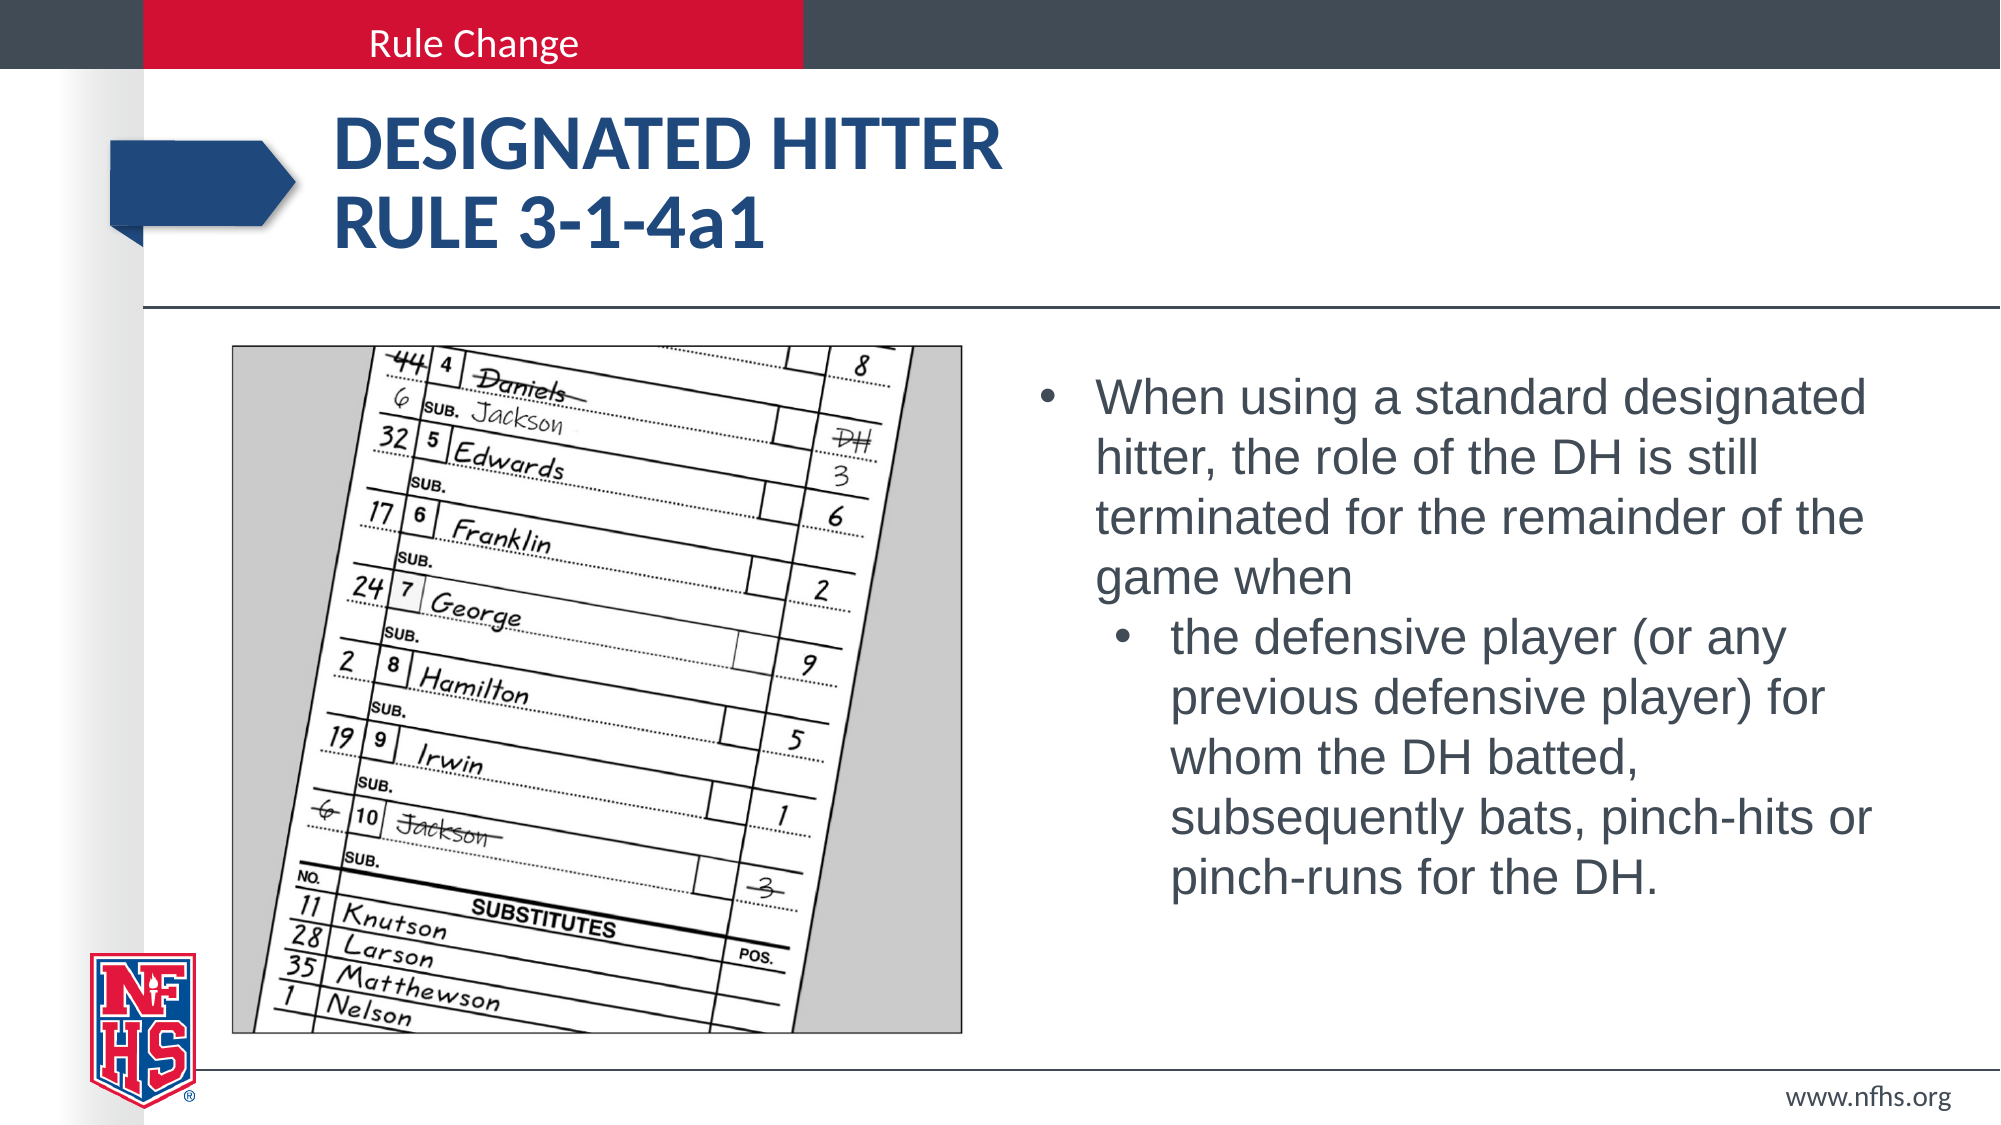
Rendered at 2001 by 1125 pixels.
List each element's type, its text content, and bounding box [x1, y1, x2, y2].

picture [90, 953, 196, 1109]
title Designated hitter Rule 3-1-4a1 [318, 85, 1964, 285]
text_box When using a standard designated hitter, the role of the DH is still terminated for the remainder of the game when the defensive player (or any previous defensive player) for whom the DH batted, subsequently bats, pinch-hits or pinch-runs for the DH. [1024, 357, 1964, 973]
picture [219, 333, 976, 1043]
footer www.nfhs.org [1639, 1070, 1967, 1119]
